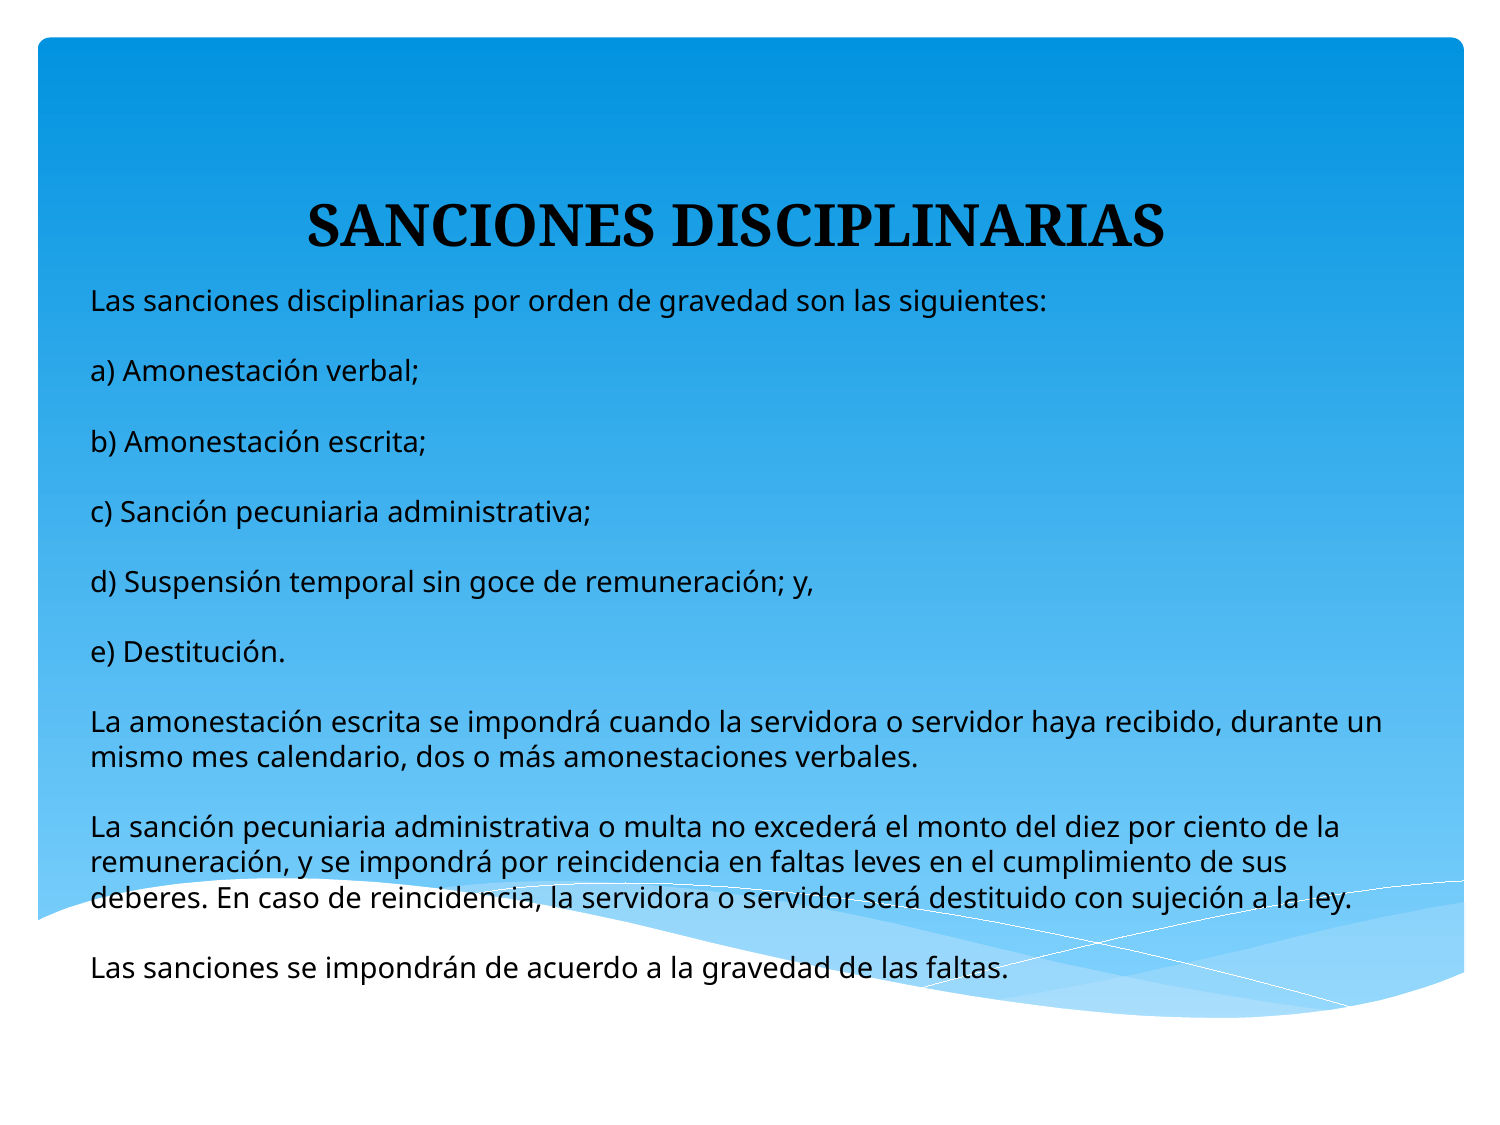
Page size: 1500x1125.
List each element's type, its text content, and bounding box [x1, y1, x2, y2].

title SANCIONES DISCIPLINARIAS [99, 24, 1375, 267]
subtitle Las sanciones disciplinarias por orden de gravedad son las siguientes: a) Amonestación verbal; b) Amonestación escrita; c) Sanción pecuniaria administrativa; d) Suspensión temporal sin goce de remuneración; y, e) Destitución. La amonestación escrita se impondrá cuando la servidora o servidor haya recibido, durante un mismo mes calendario, dos o más amonestaciones verbales. La sanción pecuniaria administrativa o multa no excederá el monto del diez por ciento de la remuneración, y se impondrá por reincidencia en faltas leves en el cumplimiento de sus deberes. En caso de reincidencia, la servidora o servidor será destituido con sujeción a la ley. Las sanciones se impondrán de acuerdo a la gravedad de las faltas. [75, 275, 1413, 1050]
